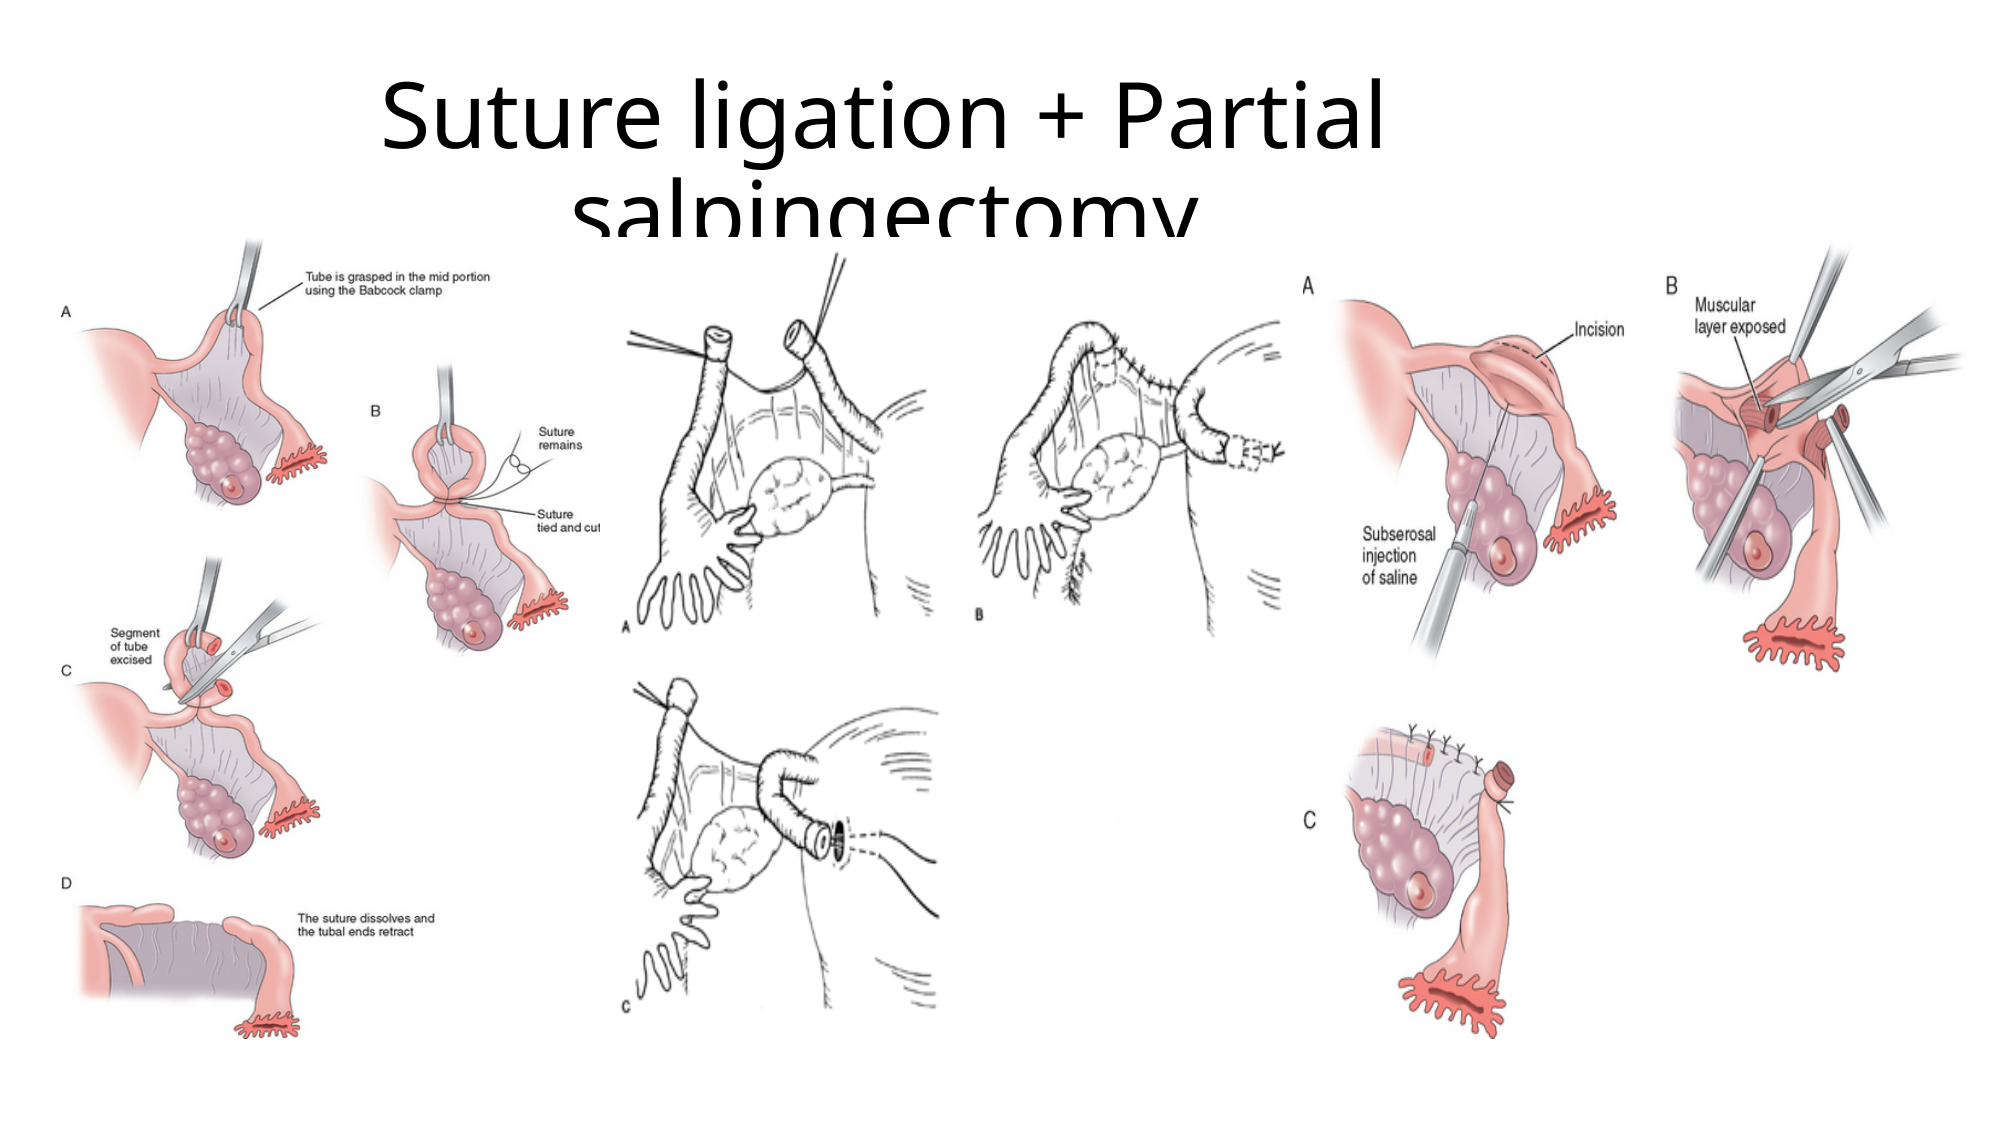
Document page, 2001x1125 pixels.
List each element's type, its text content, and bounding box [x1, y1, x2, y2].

picture [61, 237, 1969, 1039]
title Suture ligation + Partial salpingectomy [137, 59, 1633, 237]
